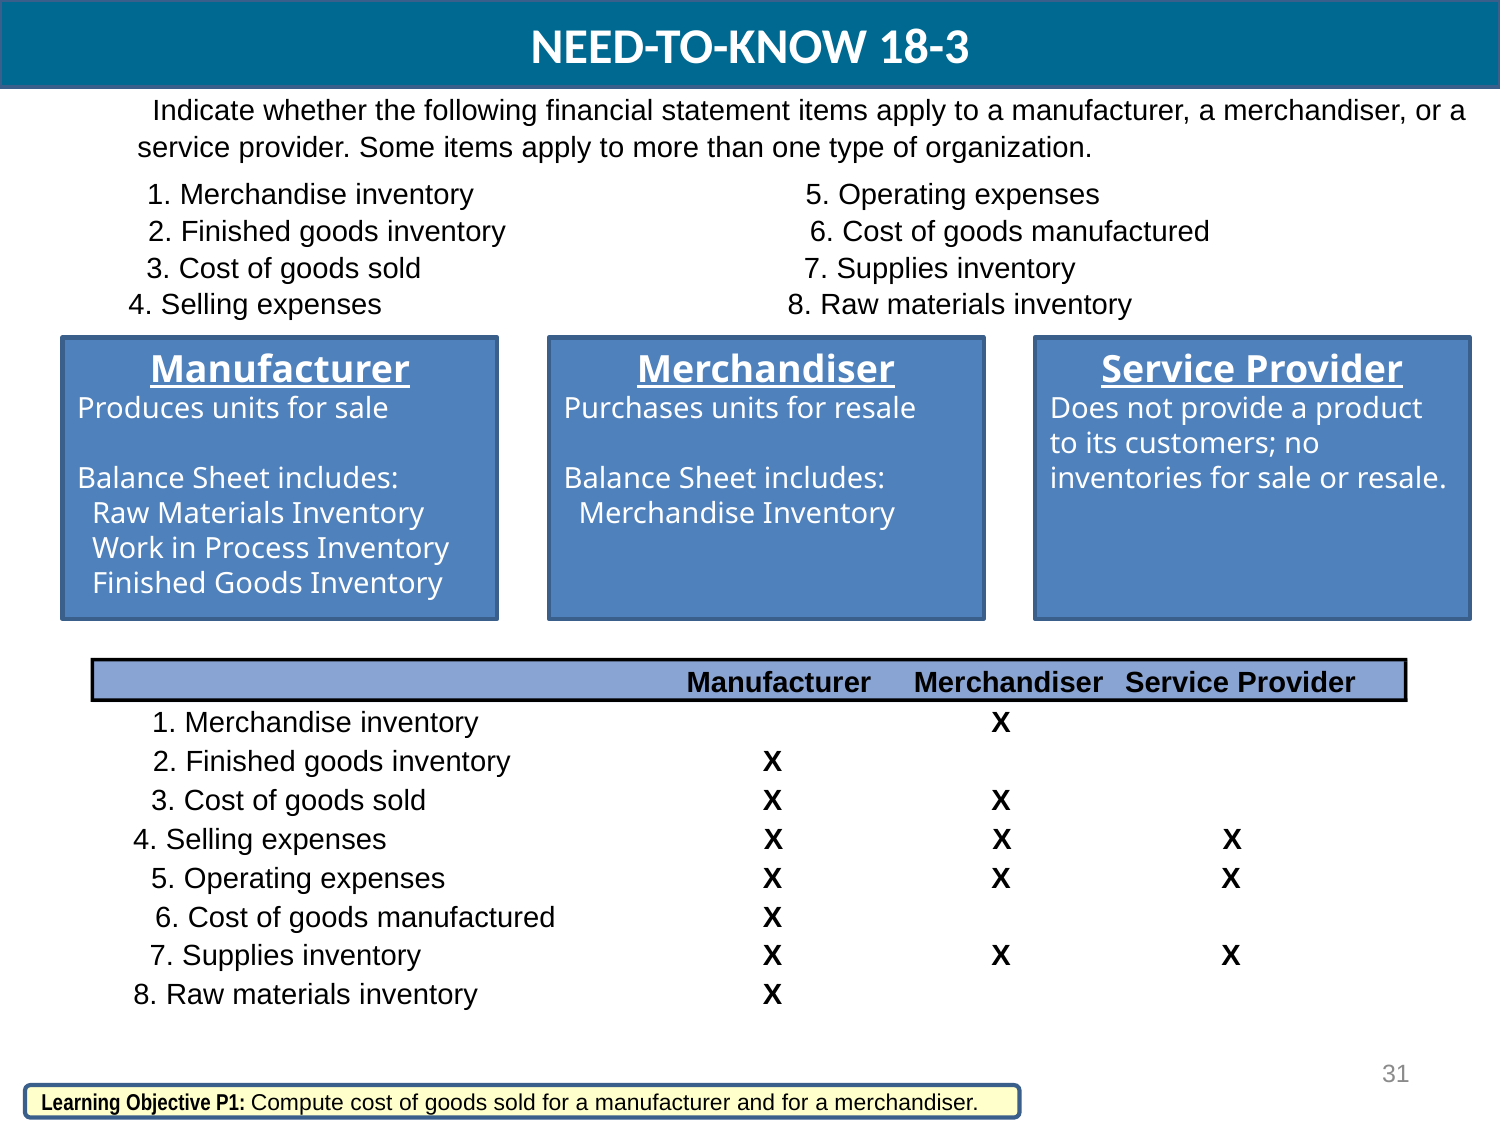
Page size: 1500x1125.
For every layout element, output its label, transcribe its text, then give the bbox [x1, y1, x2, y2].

text_box 1. Merchandise inventory [147, 174, 484, 210]
text_box X [1221, 859, 1242, 895]
text_box X [991, 781, 1012, 817]
text_box X [763, 820, 784, 856]
text_box 5. Operating expenses [151, 859, 447, 895]
text_box Merchandiser [913, 663, 1104, 698]
text_box X [762, 781, 783, 817]
text_box X [762, 936, 783, 972]
text_box 3. Cost of goods sold [146, 248, 431, 284]
text_box 7. Supplies inventory [149, 936, 423, 972]
text_box 5. Operating expenses [805, 174, 1101, 210]
text_box Manufacturer [686, 663, 872, 698]
text_box 6. Cost of goods manufactured [155, 897, 557, 933]
text_box X [991, 703, 1012, 739]
text_box 4. Selling expenses [128, 285, 383, 321]
text_box NEED-TO-KNOW 18-3 [0, 0, 1500, 89]
text_box X [1221, 936, 1242, 972]
text_box 2. Finished goods inventory [153, 742, 520, 778]
text_box [94, 657, 1408, 662]
text_box X [991, 859, 1012, 895]
text_box Learning Objective P1: Compute cost of goods sold for a manufacturer and for a merchandiser. [24, 1085, 1020, 1118]
text_box Manufacturer Produces units for sale Balance Sheet includes: Raw Materials Inventory Work in Process Inventory Finished Goods Inventory [60, 335, 499, 621]
text_box 4. Selling expenses [133, 820, 388, 856]
text_box 8. Raw materials inventory [133, 975, 479, 1011]
text_box Service Provider [1124, 663, 1357, 698]
text_box X [762, 975, 783, 1011]
text_box [95, 662, 1403, 698]
text_box service provider. Some items apply to more than one type of organization. [137, 128, 1095, 164]
text_box X [762, 742, 783, 778]
text_box X [762, 859, 783, 895]
text_box [90, 657, 95, 702]
text_box X [1222, 820, 1243, 856]
text_box [1403, 662, 1408, 698]
slide_number 31 [1074, 1042, 1425, 1103]
text_box 7. Supplies inventory [804, 248, 1077, 284]
text_box X [762, 897, 783, 933]
text_box 8. Raw materials inventory [787, 285, 1134, 321]
text_box 3. Cost of goods sold [151, 781, 436, 817]
text_box 2. Finished goods inventory [148, 211, 516, 247]
text_box X [991, 936, 1012, 972]
text_box 6. Cost of goods manufactured [809, 211, 1211, 247]
text_box 1. Merchandise inventory [152, 703, 488, 739]
text_box X [992, 820, 1013, 856]
text_box Merchandiser Purchases units for resale Balance Sheet includes: Merchandise Inventory [547, 335, 986, 621]
text_box [94, 698, 1408, 702]
text_box Indicate whether the following financial statement items apply to a manufacturer, a merchandiser, or a [152, 91, 1469, 127]
text_box Service Provider Does not provide a product to its customers; no inventories for sale or resale. [1033, 335, 1472, 621]
